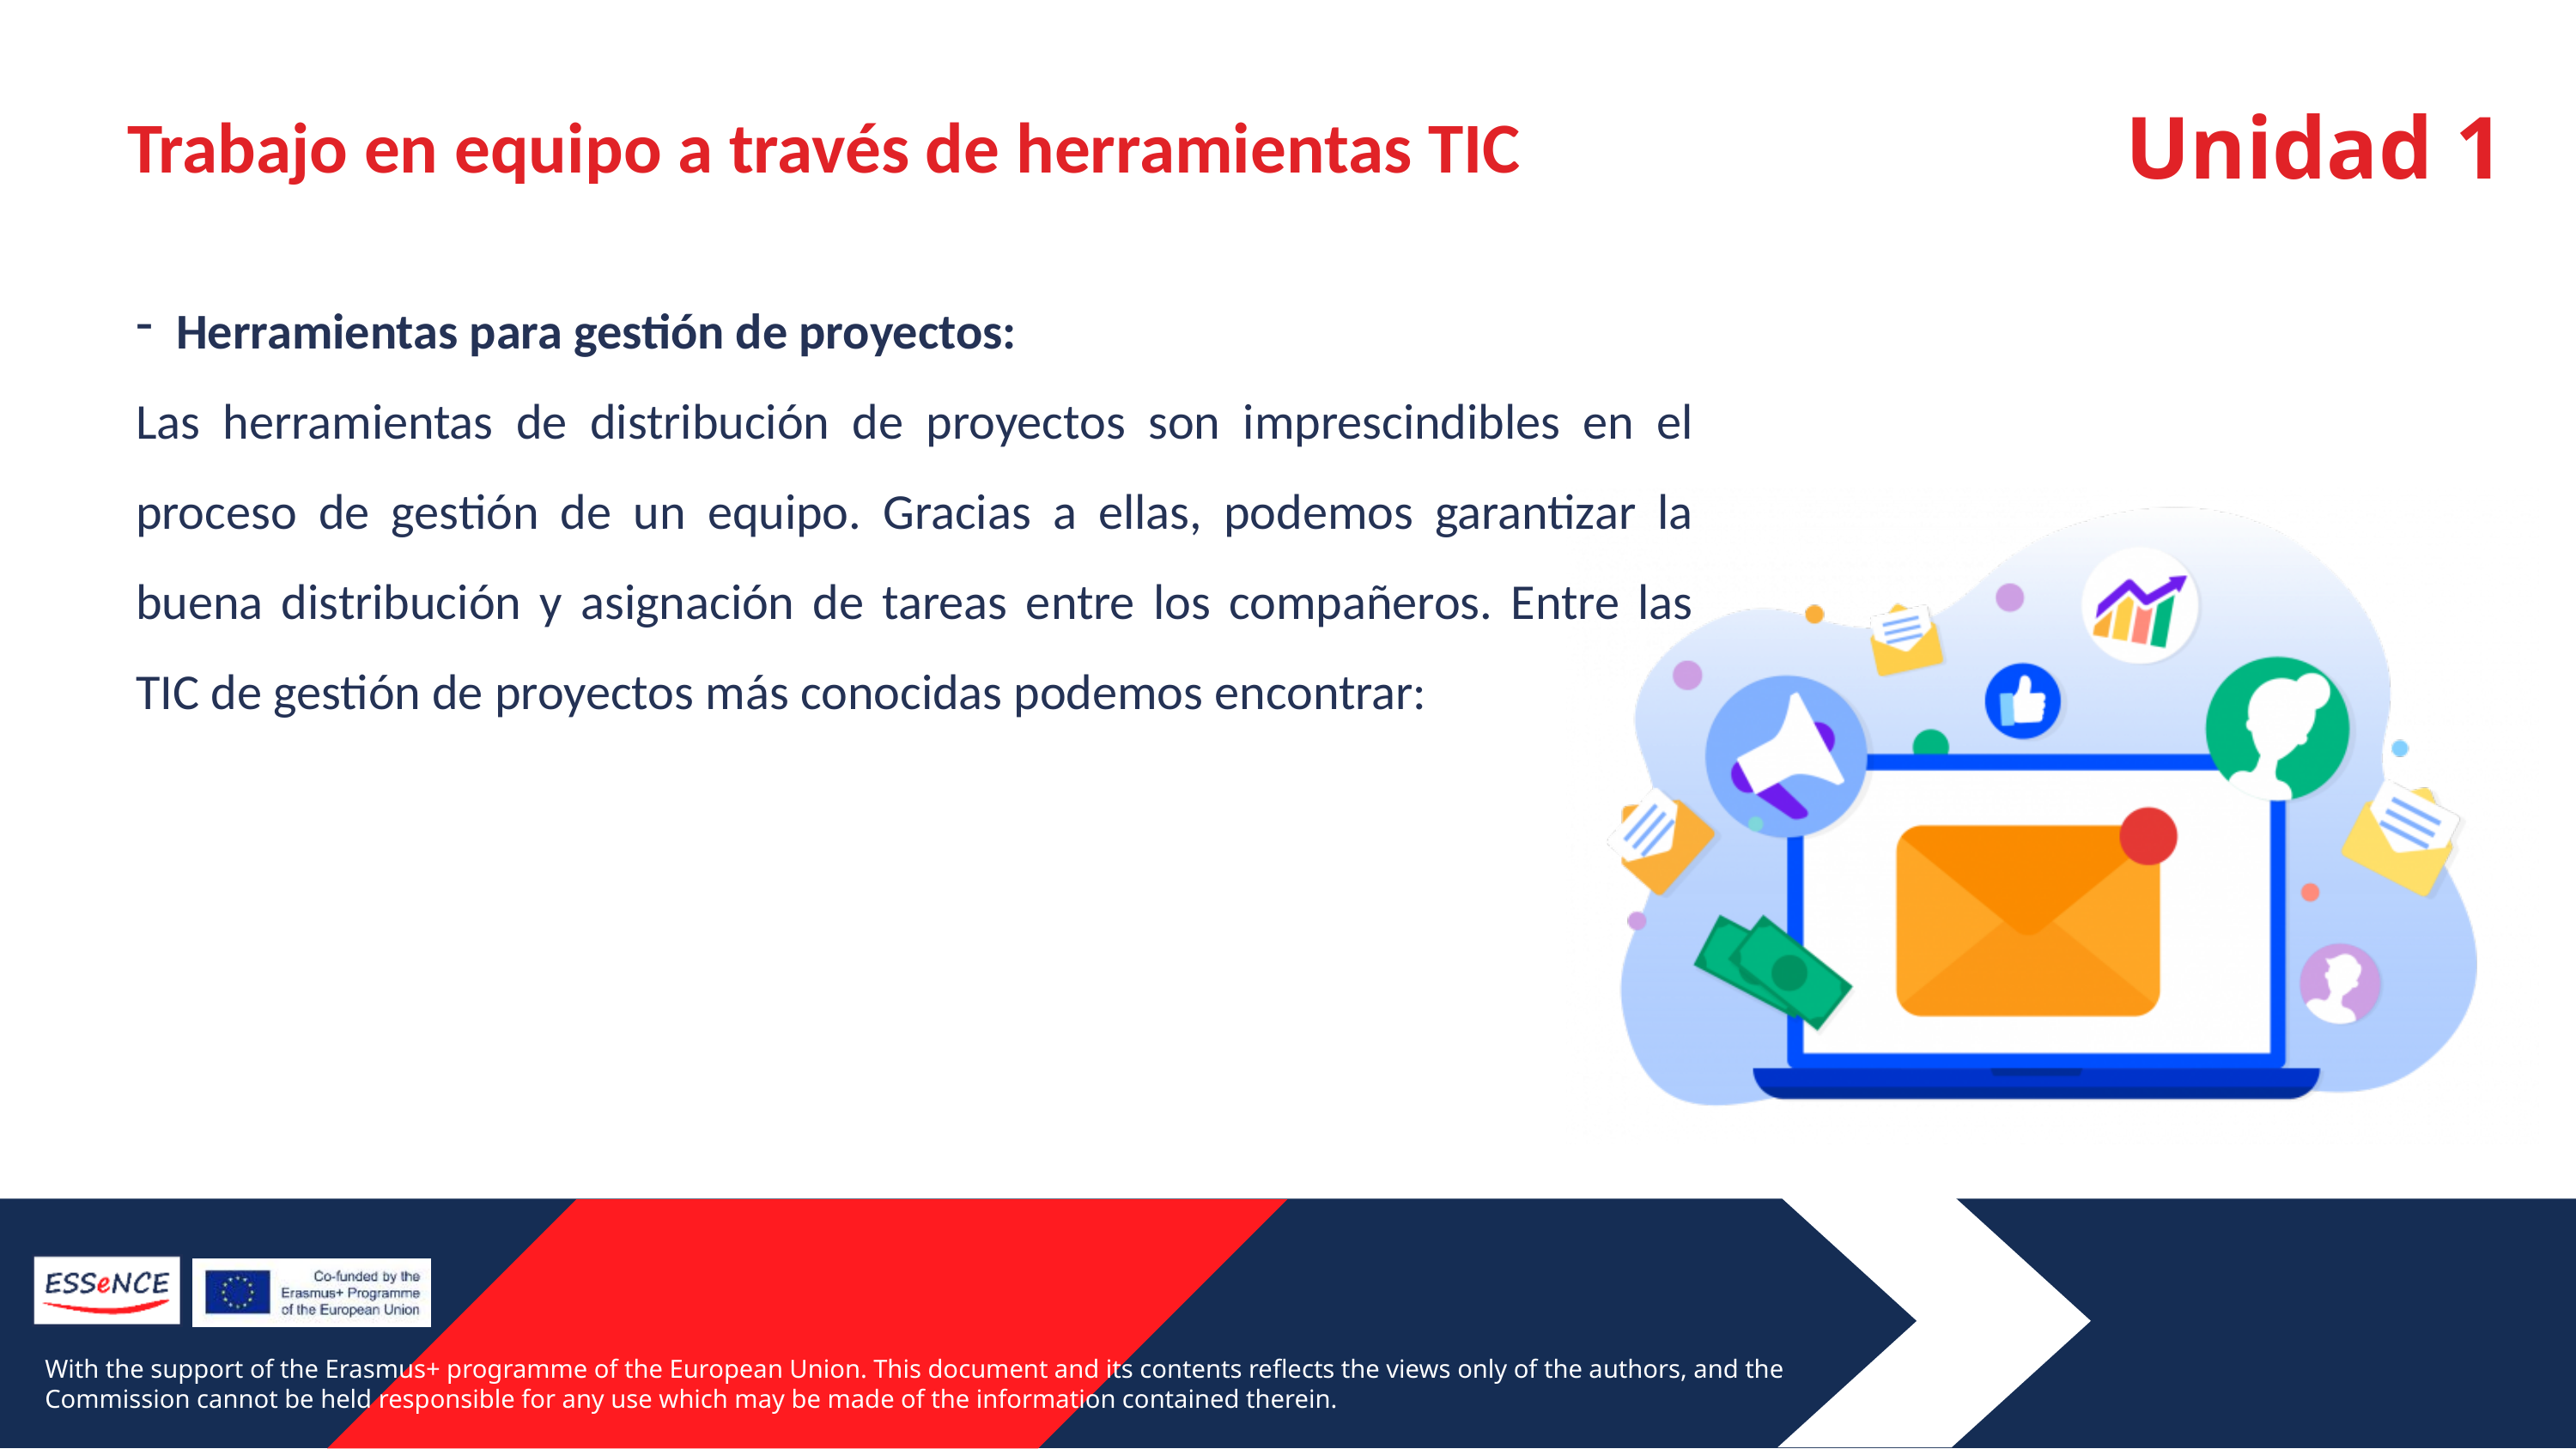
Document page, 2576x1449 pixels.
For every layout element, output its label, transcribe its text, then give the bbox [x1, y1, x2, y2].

text_box With the support of the Erasmus+ programme of the European Union. This document and its contents reflects the views only of the authors, and the Commission cannot be held responsible for any use which may be made of the information contained therein. [32, 1346, 1803, 1420]
picture [192, 1258, 431, 1328]
picture [32, 1254, 183, 1328]
text_box Herramientas para gestión de proyectos: Las herramientas de distribución de proyectos son imprescindibles en el proceso de gestión de un equipo. Gracias a ellas, podemos garantizar la buena distribución y asignación de tareas entre los compañeros. Entre las TIC de gestión de proyectos más conocidas podemos encontrar: [123, 263, 1707, 997]
text_box Trabajo en equipo a través de herramientas TIC [127, 100, 1852, 188]
text_box Unidad 1 [2124, 91, 2515, 197]
picture [1566, 488, 2539, 1144]
